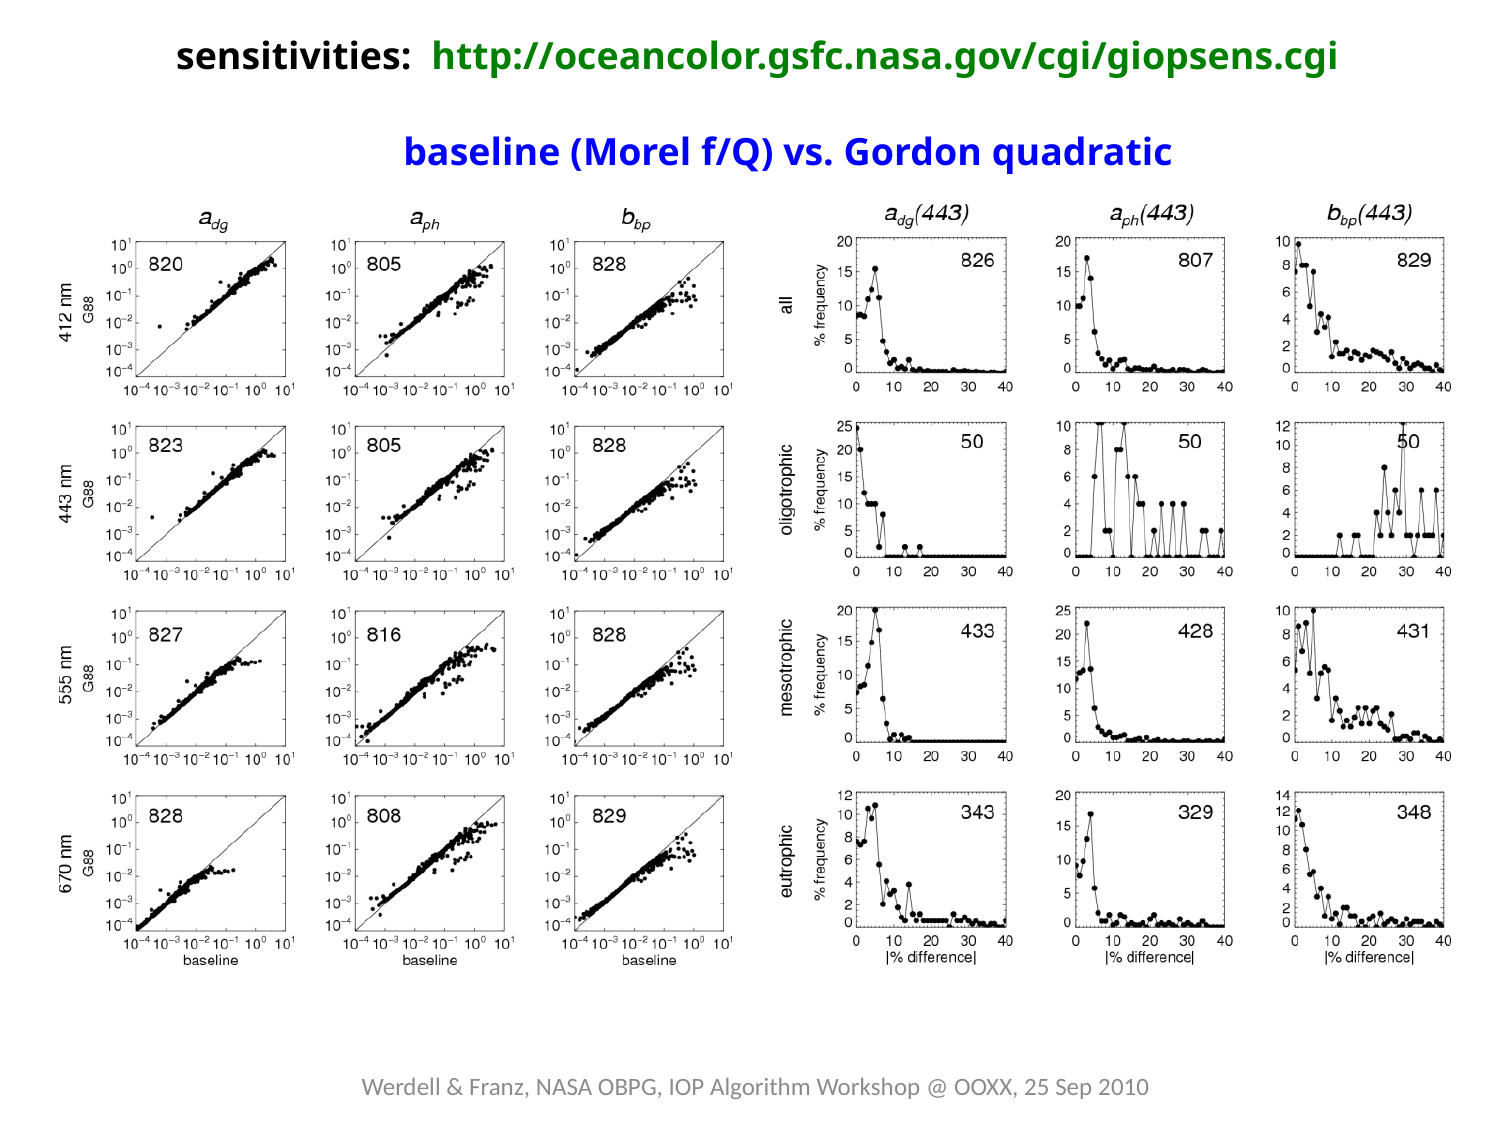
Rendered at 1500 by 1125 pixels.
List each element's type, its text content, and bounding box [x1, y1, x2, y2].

picture [764, 189, 1465, 980]
footer Werdell & Franz, NASA OBPG, IOP Algorithm Workshop @ OOXX, 25 Sep 2010 [318, 1055, 1194, 1116]
text_box sensitivities: http://oceancolor.gsfc.nasa.gov/cgi/giopsens.cgi [19, 24, 1496, 85]
picture [43, 193, 746, 980]
text_box baseline (Morel f/Q) vs. Gordon quadratic [169, 120, 1408, 181]
